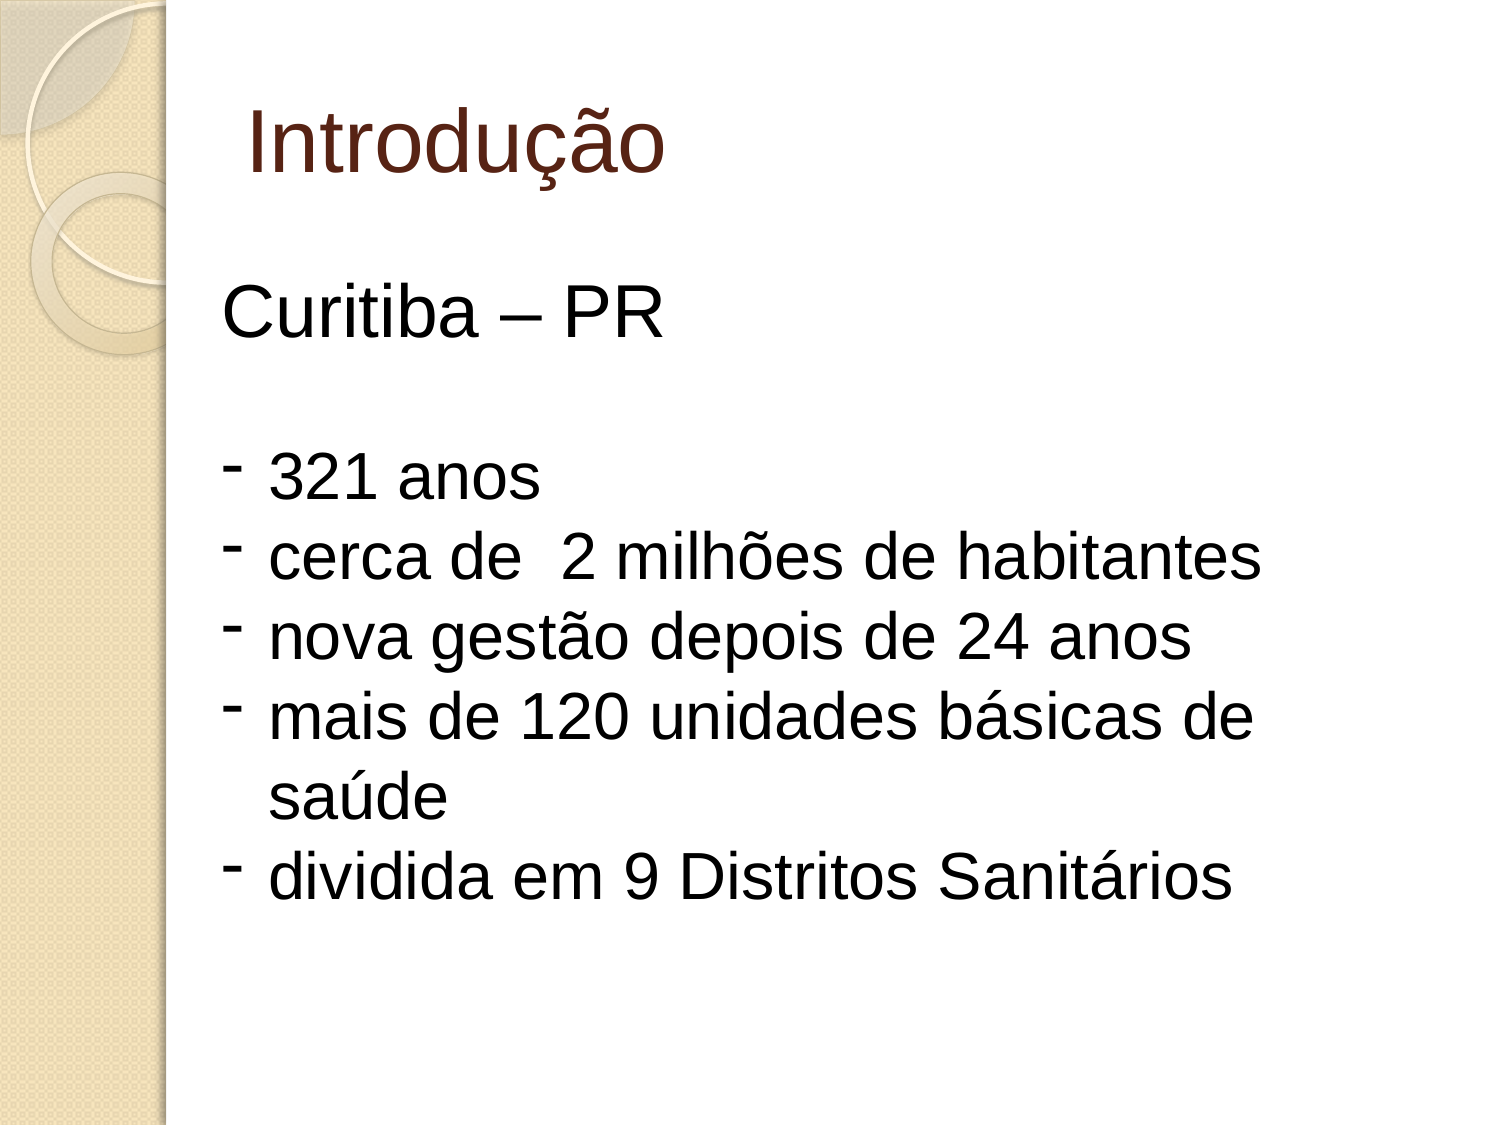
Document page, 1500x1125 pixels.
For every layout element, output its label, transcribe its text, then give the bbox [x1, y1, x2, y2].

title Introdução [230, 42, 1461, 231]
text_box Curitiba – PR 321 anos cerca de 2 milhões de habitantes nova gestão depois de 24 anos mais de 120 unidades básicas de saúde dividida em 9 Distritos Sanitários [206, 255, 1435, 1090]
